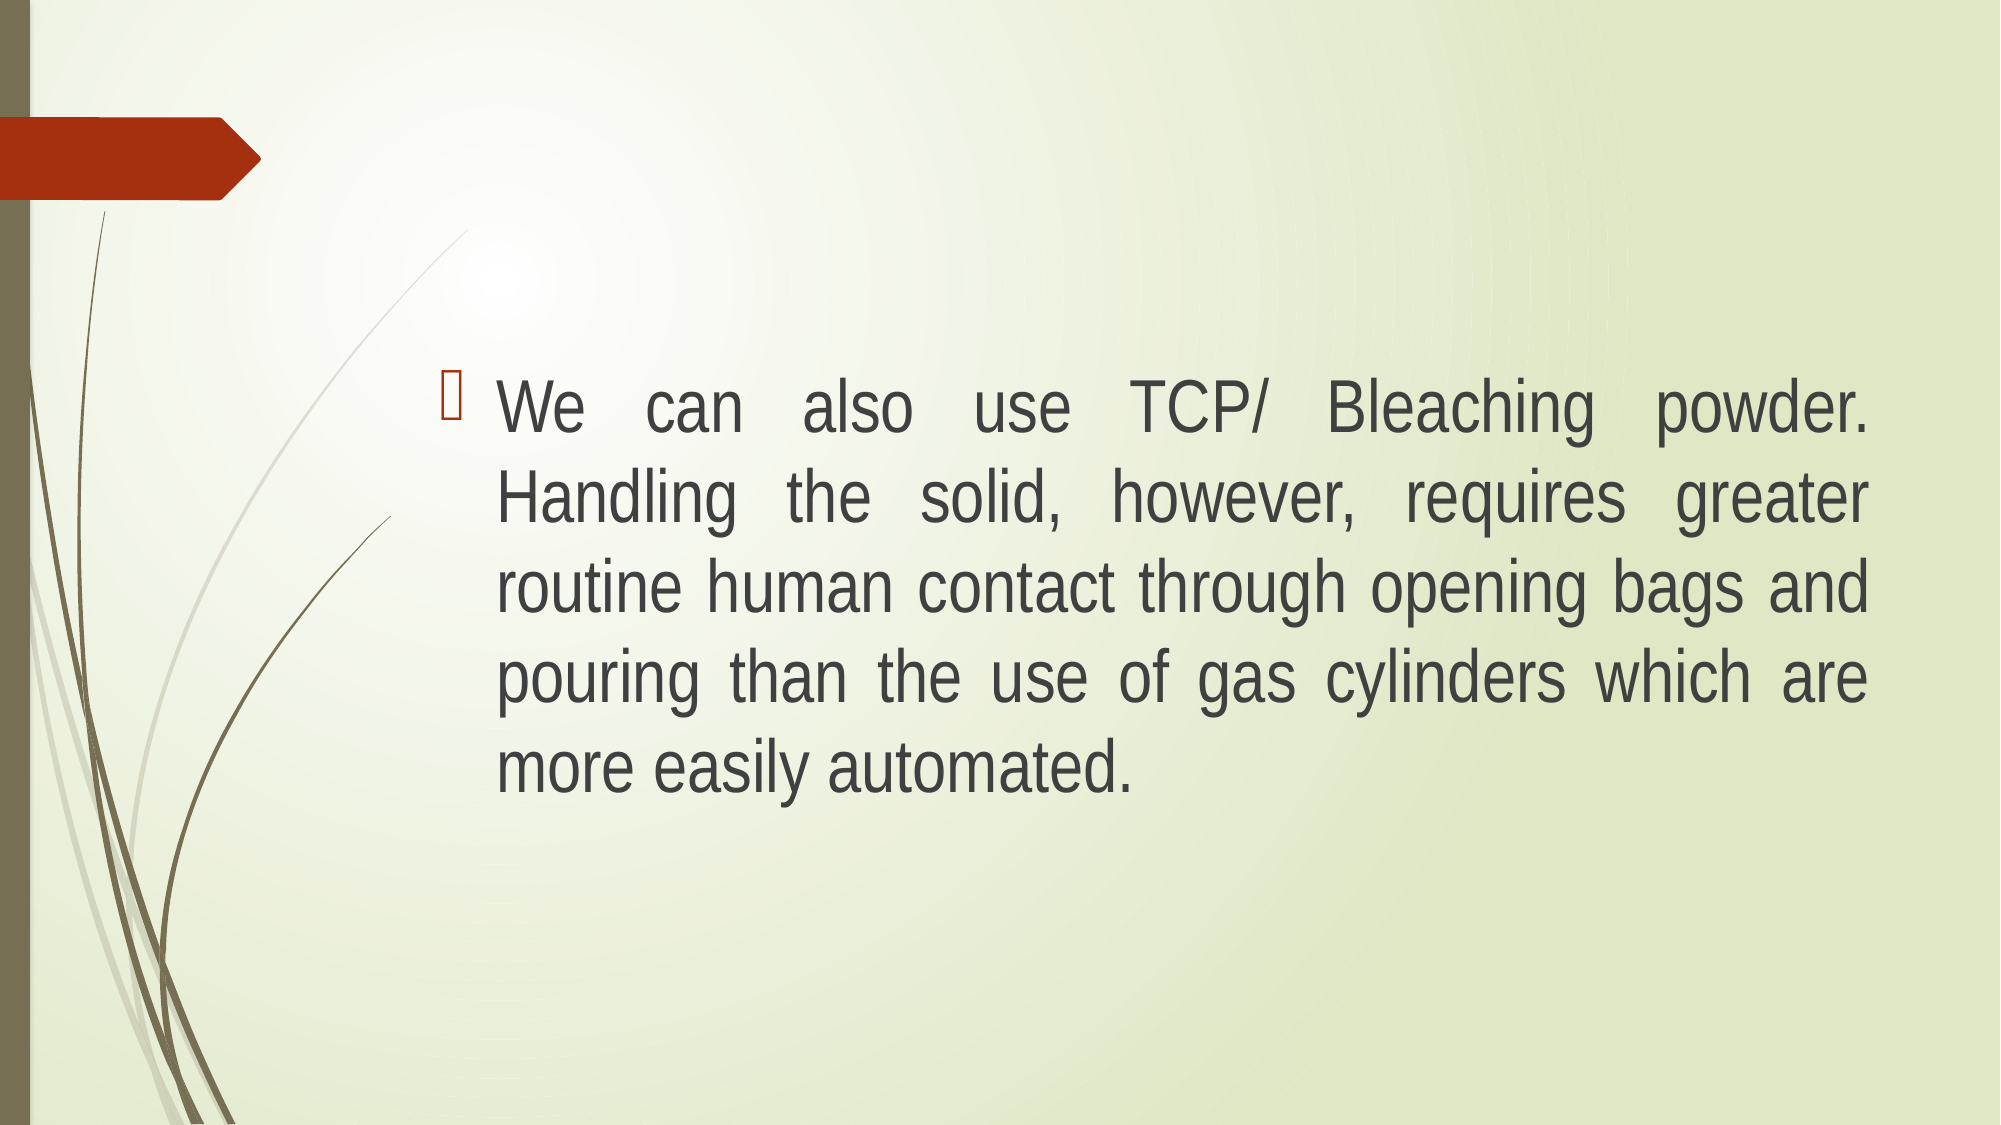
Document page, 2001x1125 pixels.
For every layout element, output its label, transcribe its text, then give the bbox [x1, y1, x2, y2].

list We can also use TCP/ Bleaching powder. Handling the solid, however, requires greater routine human contact through opening bags and pouring than the use of gas cylinders which are more easily automated. [424, 350, 1888, 970]
